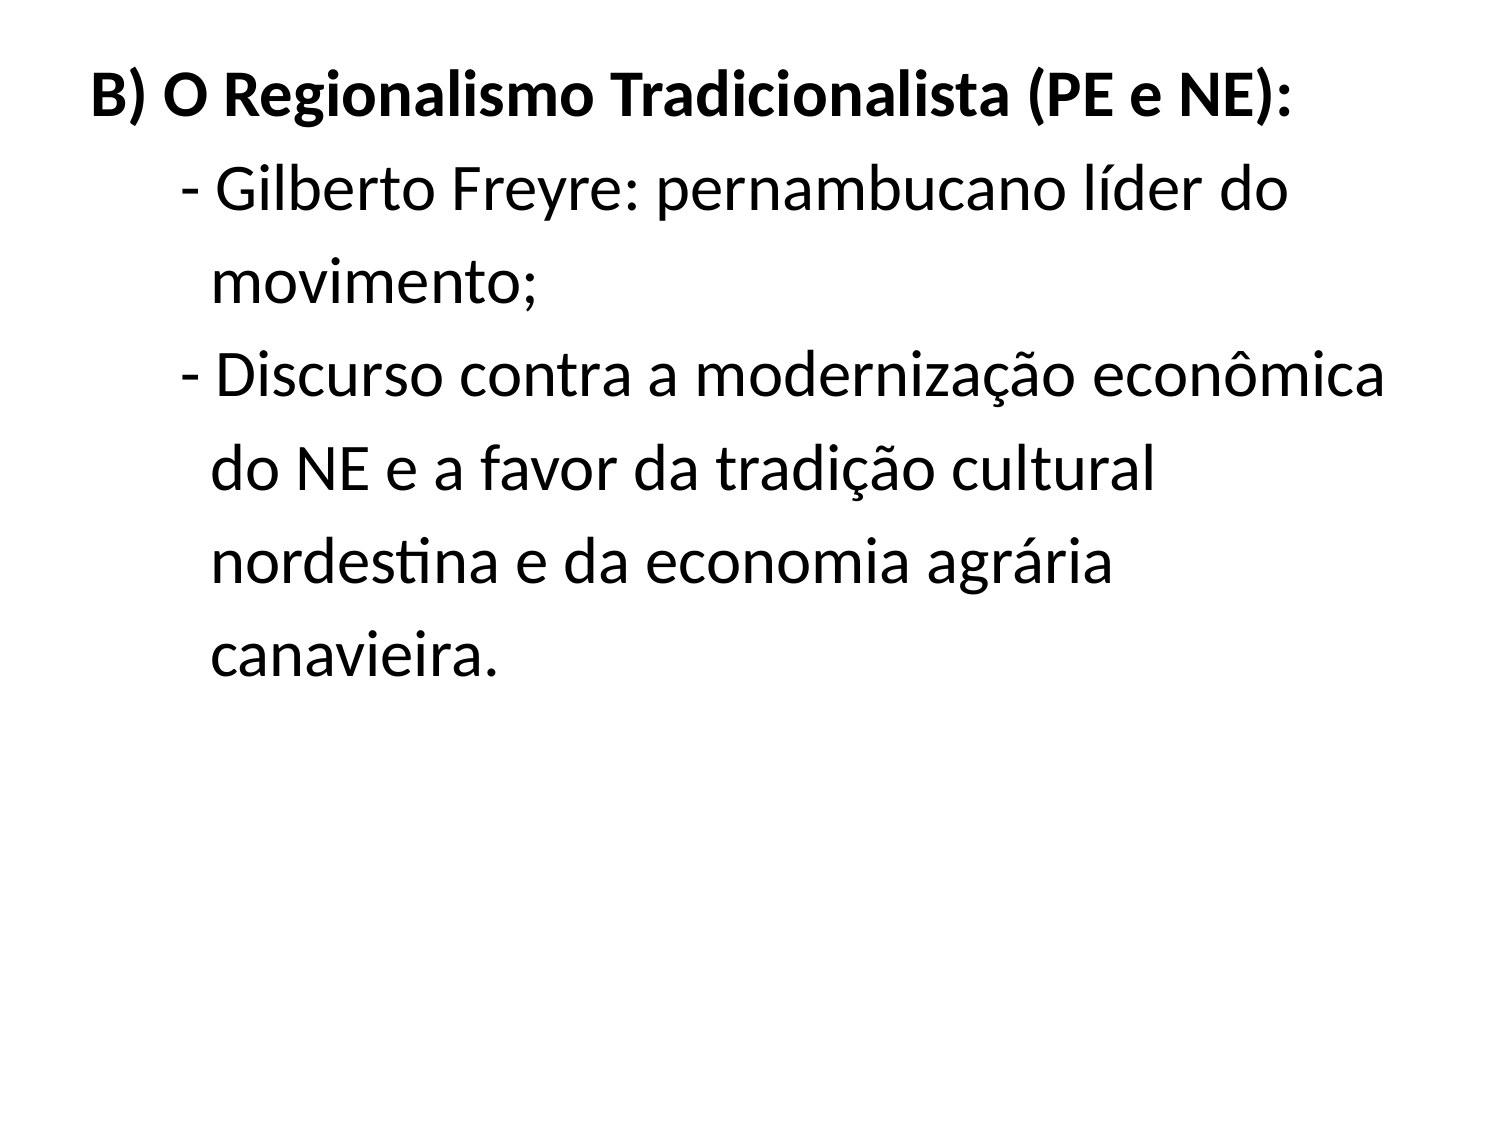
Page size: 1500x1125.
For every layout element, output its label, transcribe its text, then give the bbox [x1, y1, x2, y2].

list B) O Regionalismo Tradicionalista (PE e NE): - Gilberto Freyre: pernambucano líder do movimento; - Discurso contra a modernização econômica do NE e a favor da tradição cultural nordestina e da economia agrária canavieira. [75, 42, 1425, 1005]
